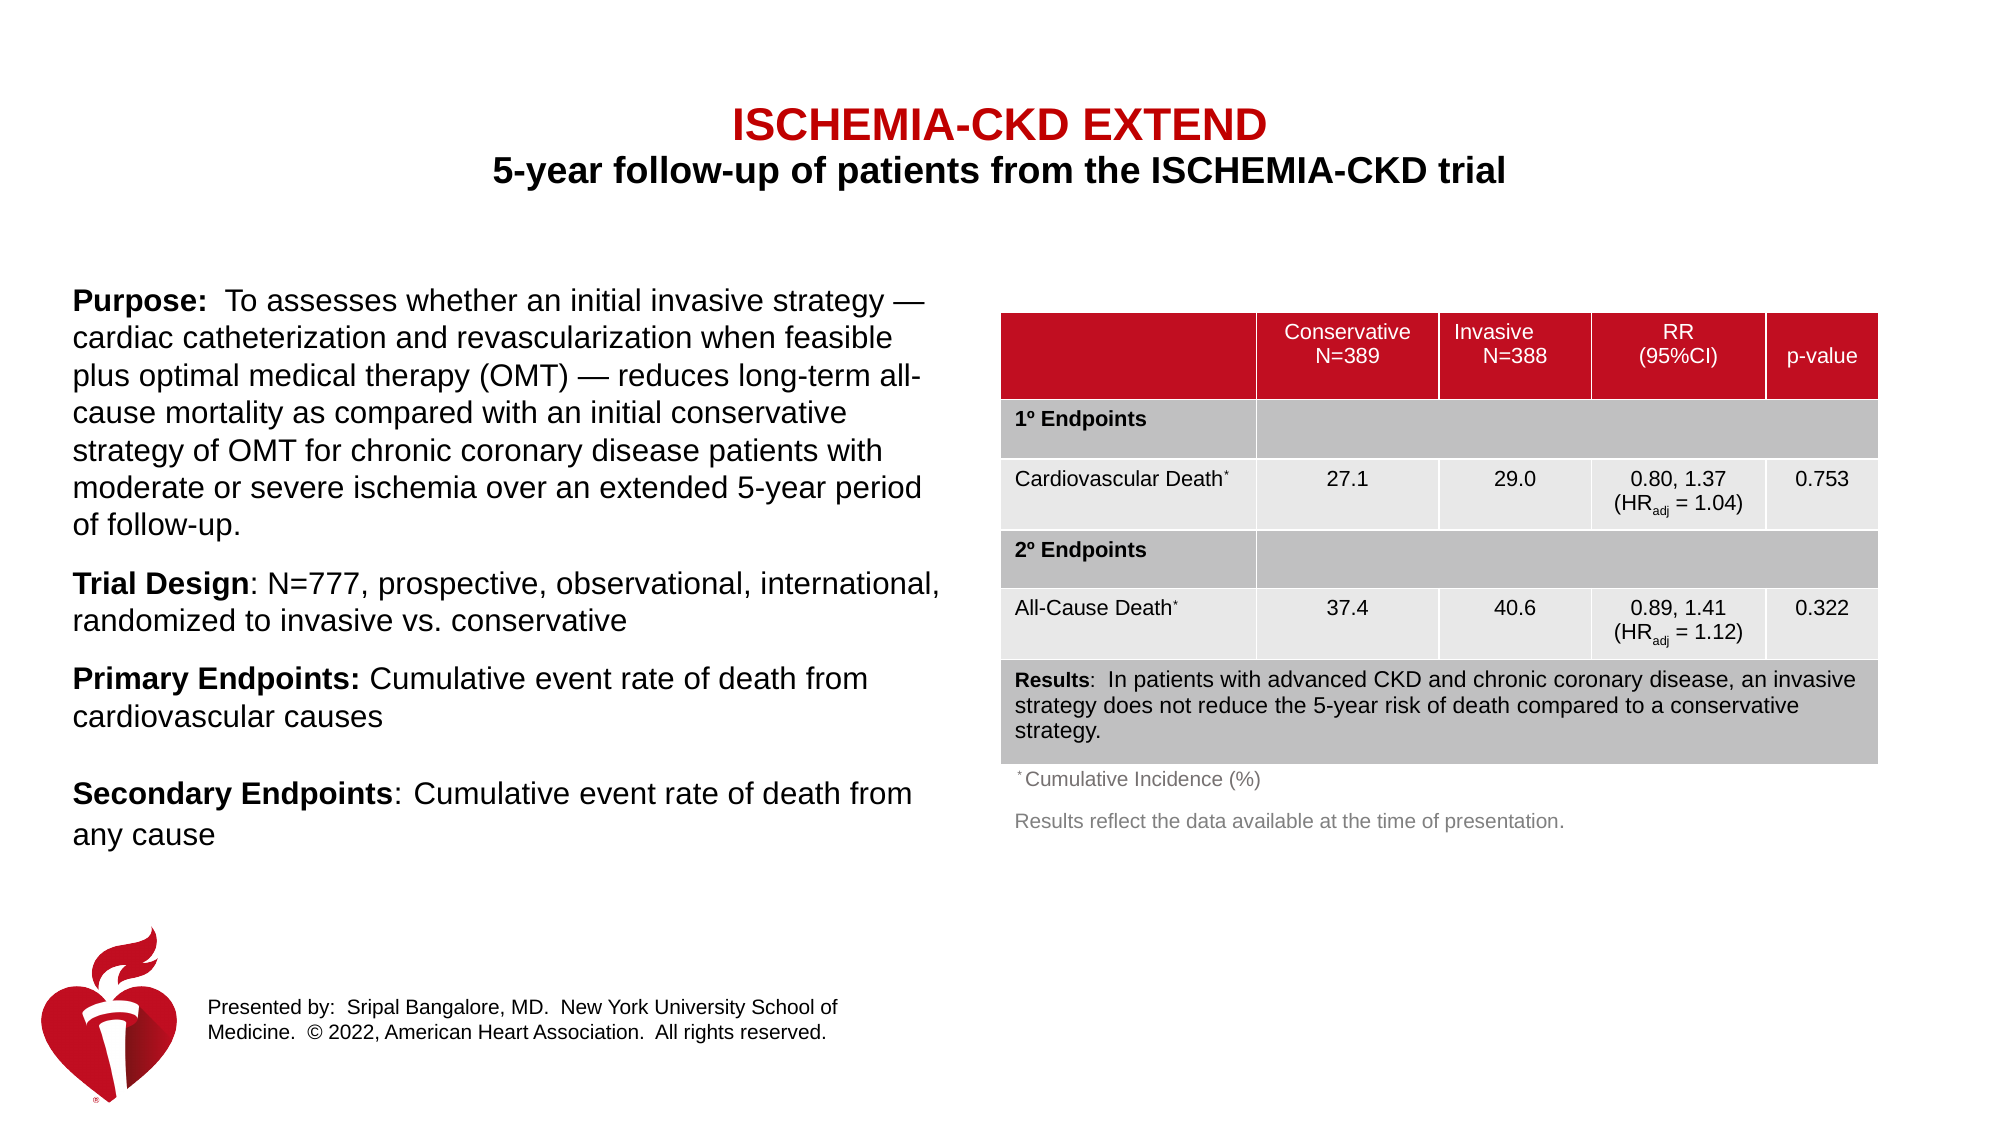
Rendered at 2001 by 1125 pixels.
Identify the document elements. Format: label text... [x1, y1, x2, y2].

subtitle Purpose: To assesses whether an initial invasive strategy —cardiac catheterization and revascularization when feasible plus optimal medical therapy (OMT) — reduces long-term all-cause mortality as compared with an initial conservative strategy of OMT for chronic coronary disease patients with moderate or severe ischemia over an extended 5-year period of follow-up. Trial Design: N=777, prospective, observational, international, randomized to invasive vs. conservative Primary Endpoints: Cumulative event rate of death from cardiovascular causes Secondary Endpoints: Cumulative event rate of death from any cause [57, 272, 970, 853]
title ISCHEMIA-CKD EXTEND 5-year follow-up of patients from the ISCHEMIA-CKD trial [0, 72, 2000, 199]
picture [41, 926, 177, 1104]
table_cell 37.4 [1257, 589, 1438, 659]
table_header Conservative N=389 [1257, 313, 1438, 399]
table_cell All-Cause Death* [1001, 589, 1256, 659]
table_cell 1º Endpoints [1001, 400, 1256, 458]
table_cell 0.89, 1.41 (HRadj = 1.12) [1592, 589, 1765, 659]
table_cell 29.0 [1440, 460, 1591, 529]
table_cell 2º Endpoints [1001, 531, 1256, 588]
table_header p-value [1767, 313, 1878, 399]
table_cell [1257, 400, 1878, 458]
text_box Results reflect the data available at the time of presentation. [999, 798, 1583, 841]
table_cell 40.6 [1440, 589, 1591, 659]
table_cell 0.322 [1767, 589, 1878, 659]
table_cell 27.1 [1257, 460, 1438, 529]
table_cell 0.753 [1767, 460, 1878, 529]
table_cell Results: In patients with advanced CKD and chronic coronary disease, an invasive strategy does not reduce the 5-year risk of death compared to a conservative strategy. [1001, 660, 1878, 764]
table_header Invasive N=388 [1440, 313, 1591, 399]
table_cell [1257, 531, 1878, 588]
table_cell Cardiovascular Death* [1001, 460, 1256, 529]
table_header [1001, 313, 1256, 399]
text_box Presented by: Sripal Bangalore, MD. New York University School of Medicine. © 2022, American Heart Association. All rights reserved. [192, 986, 908, 1052]
text_box * Cumulative Incidence (%) [1002, 766, 1277, 798]
table_header RR (95%CI) [1592, 313, 1765, 399]
table_cell 0.80, 1.37 (HRadj = 1.04) [1592, 460, 1765, 529]
